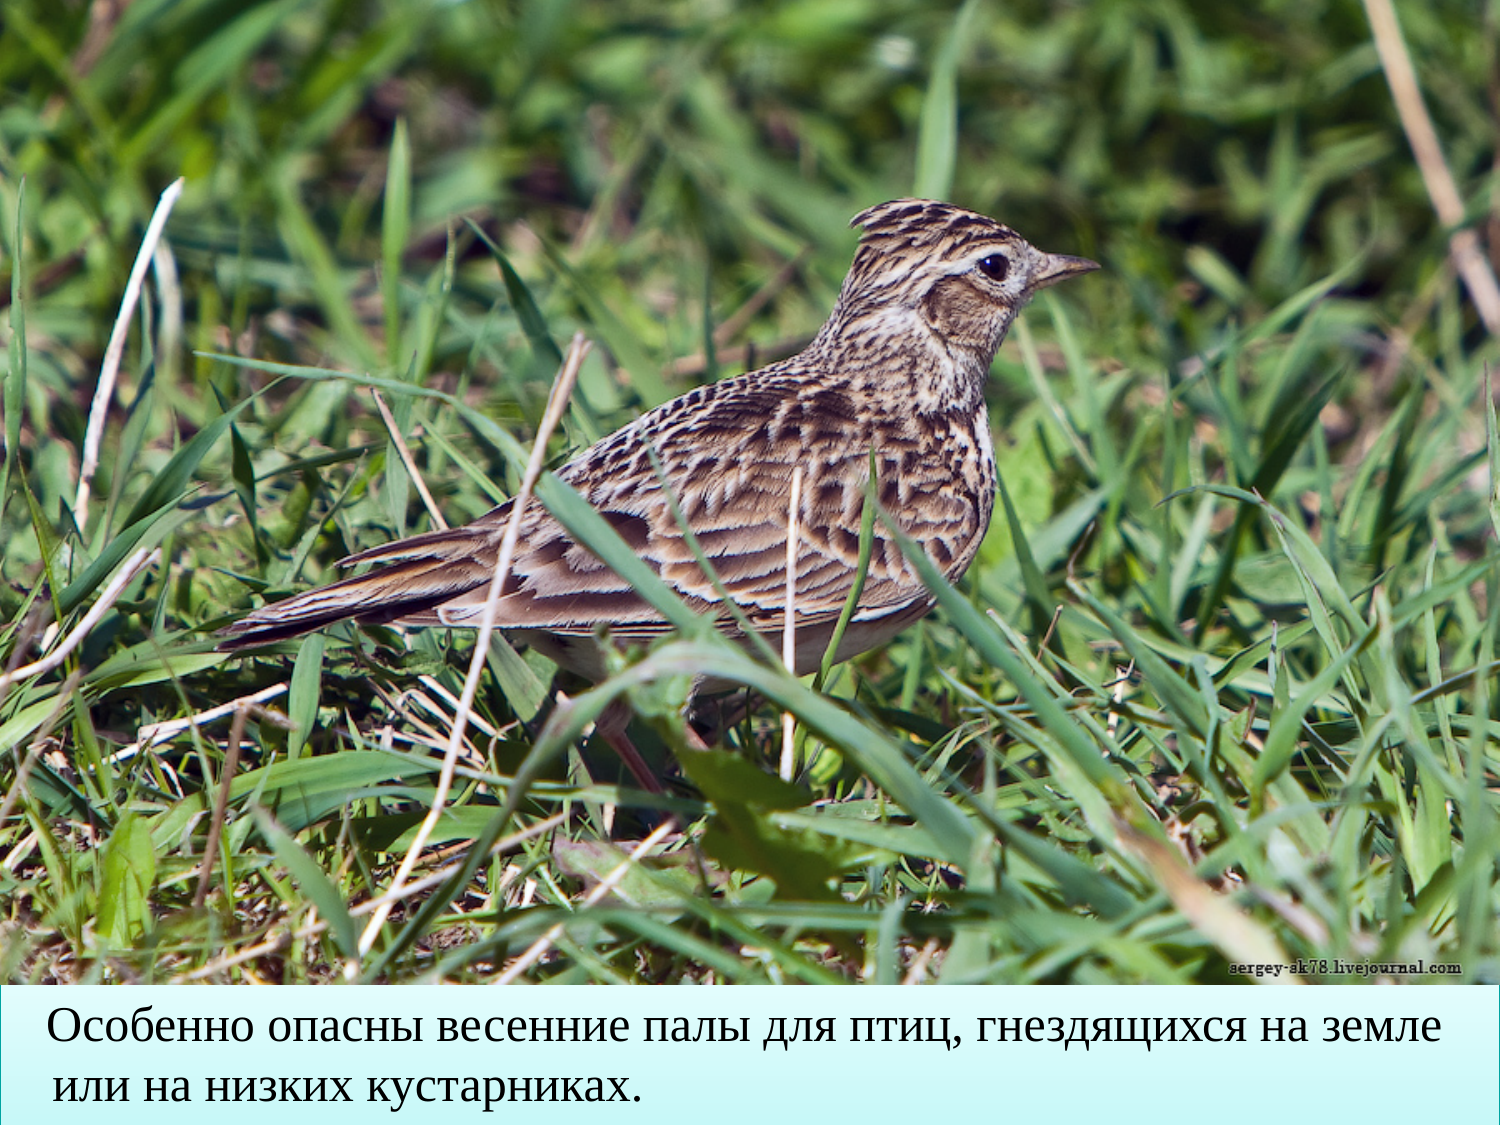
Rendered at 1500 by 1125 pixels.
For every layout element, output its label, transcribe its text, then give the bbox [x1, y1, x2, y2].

text_box Особенно опасны весенние палы для птиц, гнездящихся на земле или на низких кустарниках. [0, 992, 1500, 1125]
picture [0, 0, 1500, 985]
